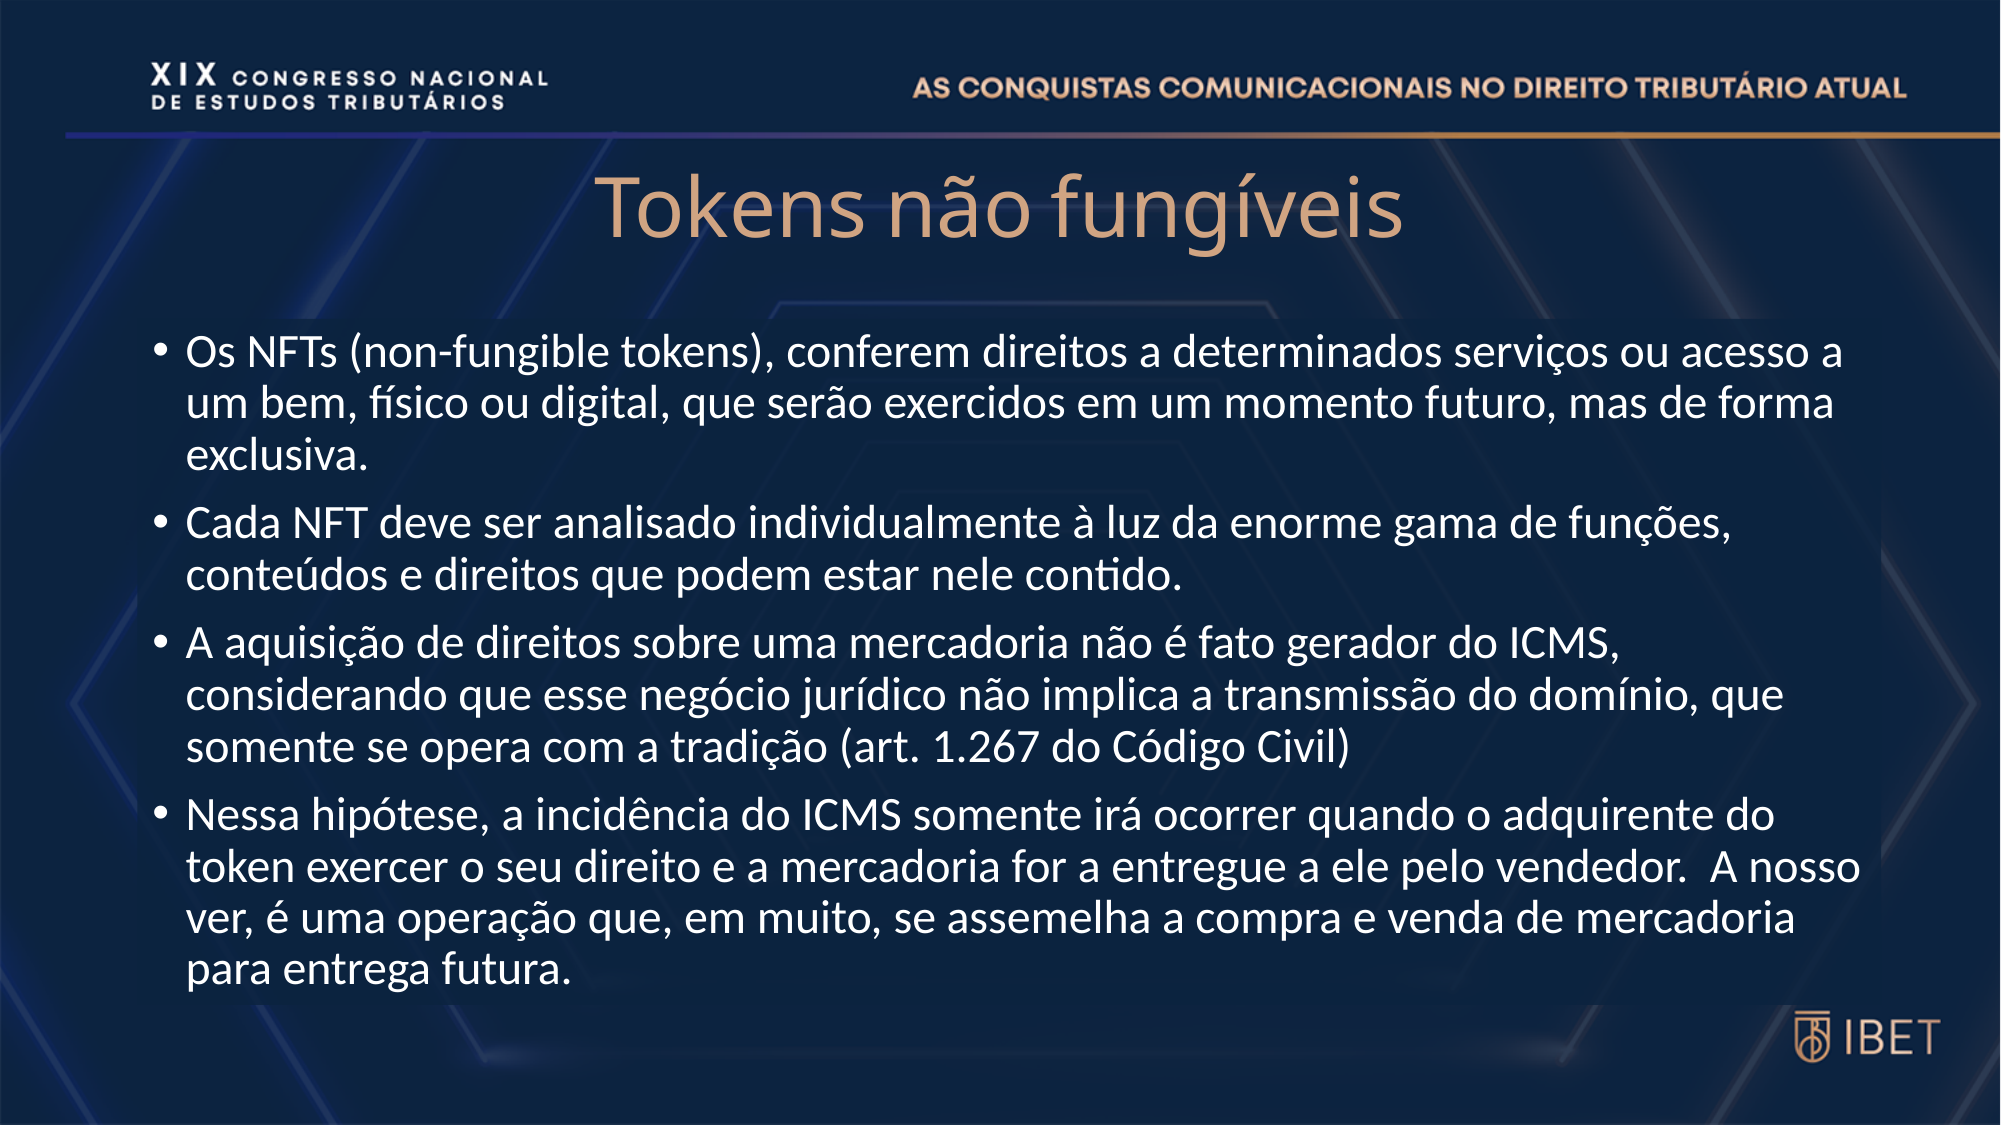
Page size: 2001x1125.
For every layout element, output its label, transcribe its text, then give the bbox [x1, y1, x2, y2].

title Tokens não fungíveis [137, 148, 1863, 272]
list Os NFTs (non-fungible tokens), conferem direitos a determinados serviços ou acesso a um bem, físico ou digital, que serão exercidos em um momento futuro, mas de forma exclusiva. Cada NFT deve ser analisado individualmente à luz da enorme gama de funções, conteúdos e direitos que podem estar nele contido. A aquisição de direitos sobre uma mercadoria não é fato gerador do ICMS, considerando que esse negócio jurídico não implica a transmissão do domínio, que somente se opera com a tradição (art. 1.267 do Código Civil) Nessa hipótese, a incidência do ICMS somente irá ocorrer quando o adquirente do token exercer o seu direito e a mercadoria for a entregue a ele pelo vendedor. A nosso ver, é uma operação que, em muito, se assemelha a compra e venda de mercadoria para entrega futura. [137, 318, 1882, 1005]
picture [0, 0, 2001, 1125]
